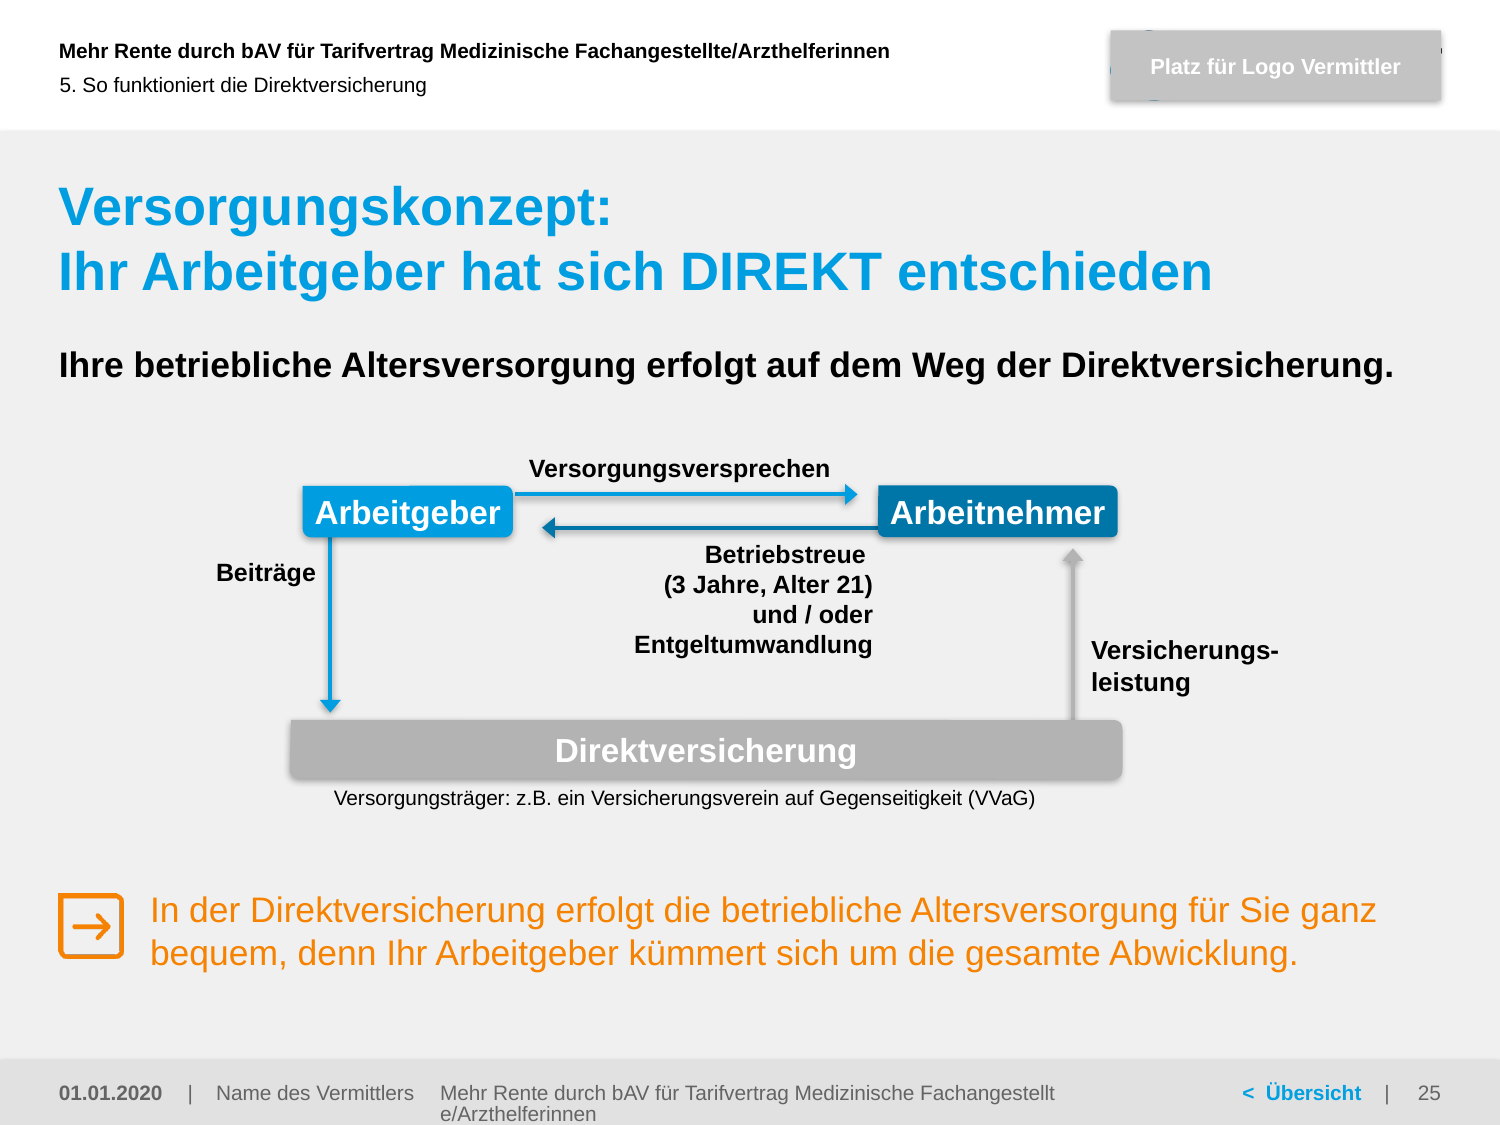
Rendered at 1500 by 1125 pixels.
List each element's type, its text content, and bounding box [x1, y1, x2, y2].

list Ihre betriebliche Altersversorgung erfolgt auf dem Weg der Direktversicherung. [58, 342, 1442, 386]
list 5. So funktioniert die Direktversicherung [0, 36, 1073, 132]
footer Mehr Rente durch bAV für Tarifvertrag Medizinische Fachangestellte/Arzthelferinnen [440, 1060, 1060, 1125]
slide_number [0, 1060, 183, 1125]
slide_number 25 [1358, 1060, 1500, 1125]
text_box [215, 452, 1281, 817]
picture [58, 893, 124, 959]
list In der Direktversicherung erfolgt die betriebliche Altersversorgung für Sie ganz bequem, denn Ihr Arbeitgeber kümmert sich um die gesamte Abwicklung. [150, 884, 1442, 987]
title Versorgungskonzept: Ihr Arbeitgeber hat sich DIREKT entschieden [58, 171, 1442, 254]
